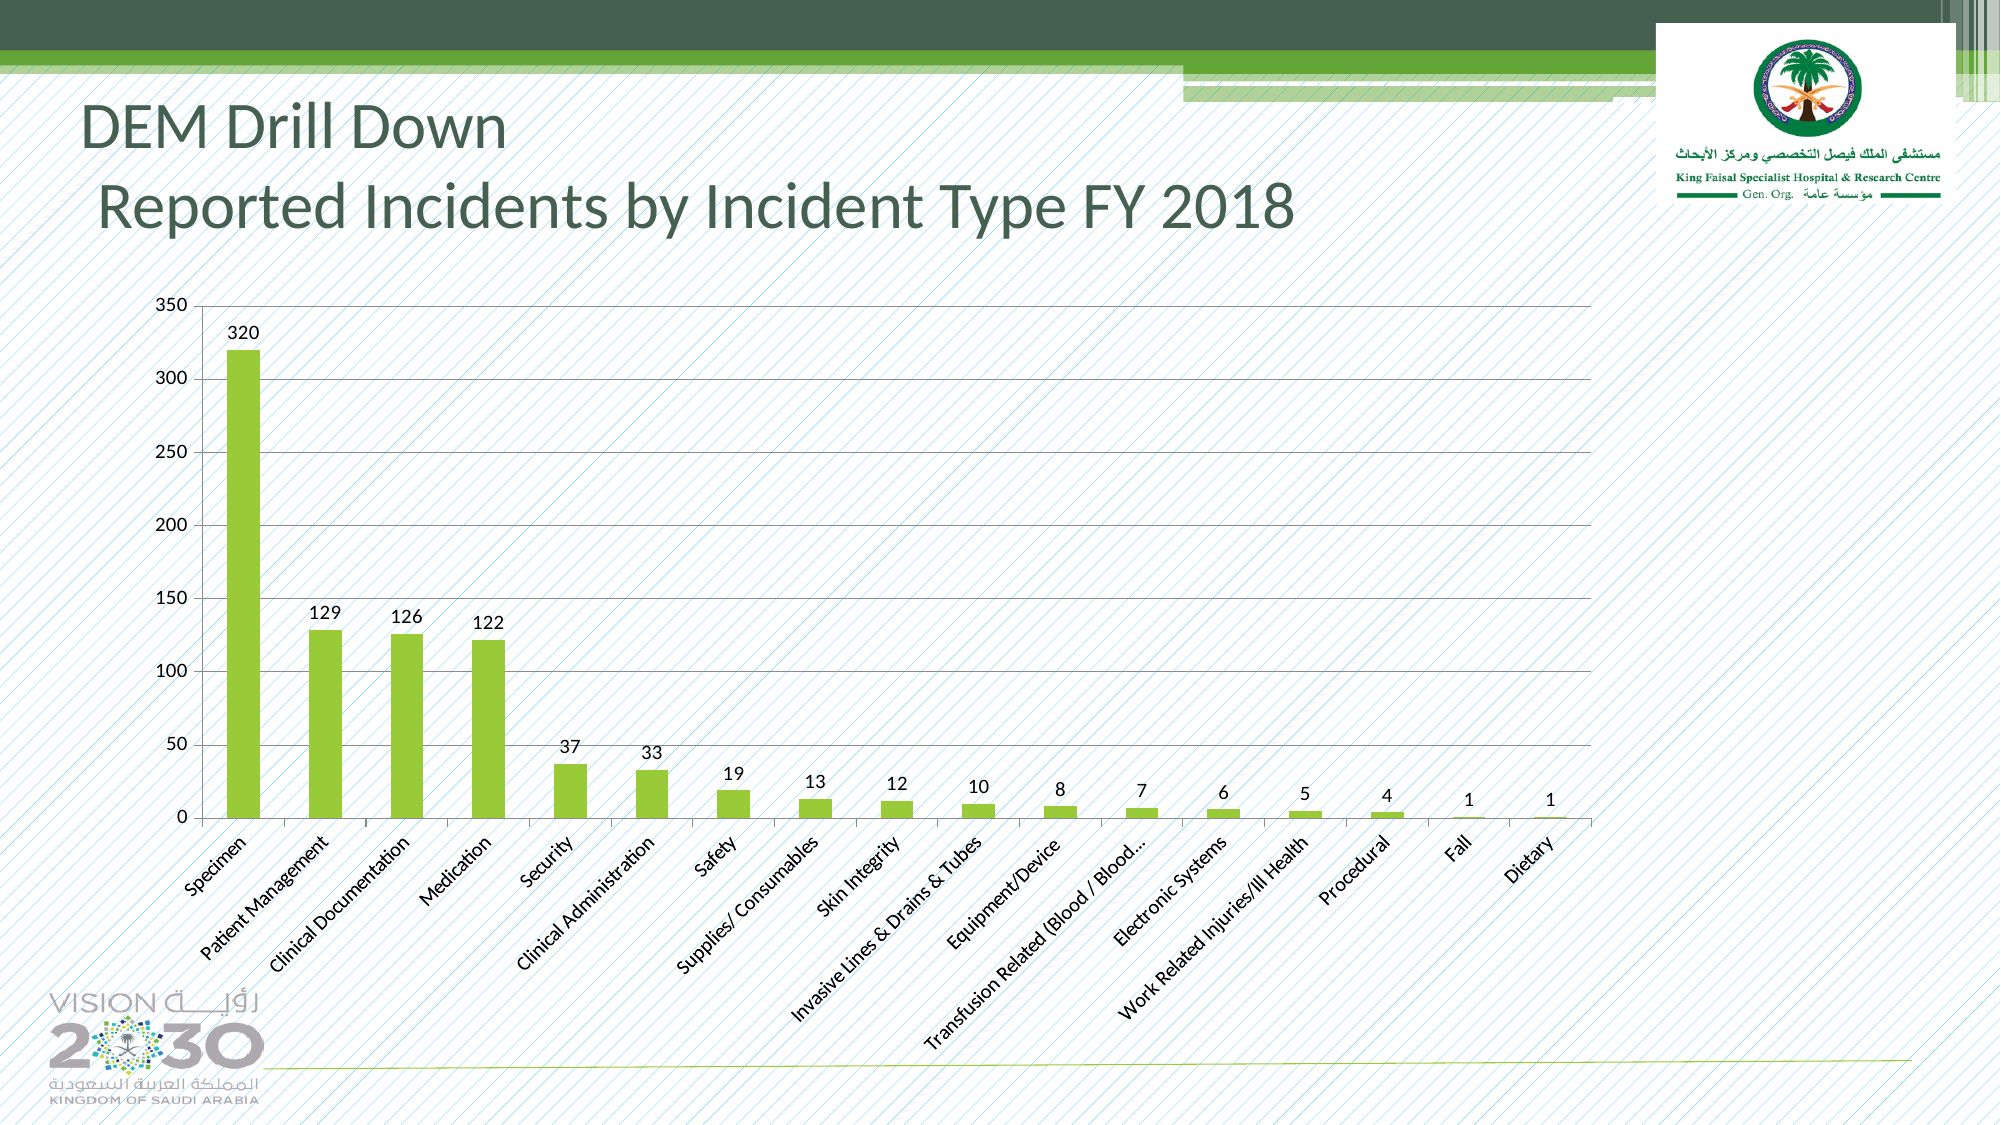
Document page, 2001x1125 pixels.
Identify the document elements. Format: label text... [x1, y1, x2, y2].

picture [49, 987, 264, 1104]
text_box DEM Drill Down Reported Incidents by Incident Type FY 2018 [65, 74, 1771, 264]
picture [1655, 23, 1956, 204]
chart [148, 202, 1625, 1056]
